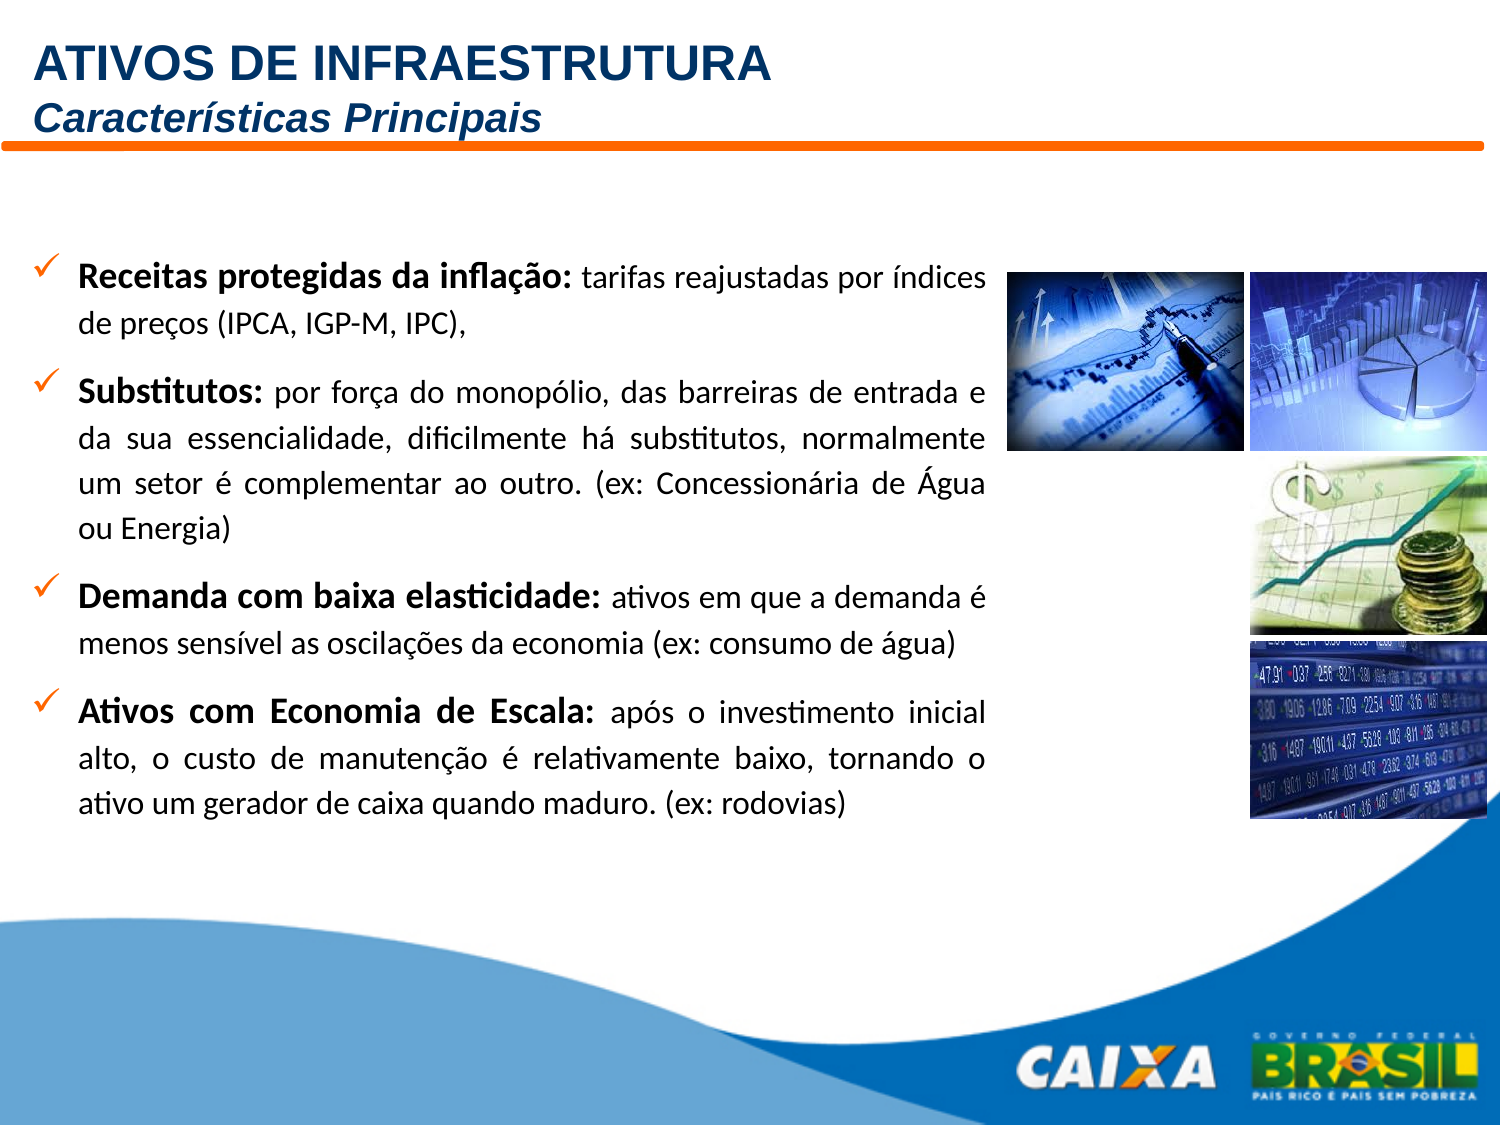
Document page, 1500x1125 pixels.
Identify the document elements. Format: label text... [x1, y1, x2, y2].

text_box [3, 143, 1482, 149]
text_box Receitas protegidas da inflação: tarifas reajustadas por índices de preços (IPCA, IGP-M, IPC), Substitutos: por força do monopólio, das barreiras de entrada e da sua essencialidade, dificilmente há substitutos, normalmente um setor é complementar ao outro. (ex: Concessionária de Água ou Energia) Demanda com baixa elasticidade: ativos em que a demanda é menos sensível as oscilações da economia (ex: consumo de água) Ativos com Economia de Escala: após o investimento inicial alto, o custo de manutenção é relativamente baixo, tornando o ativo um gerador de caixa quando maduro. (ex: rodovias) [16, 243, 1002, 829]
title ATIVOS DE INFRAESTRUTURA Características Principais [17, 19, 863, 147]
picture [0, 0, 1500, 1125]
